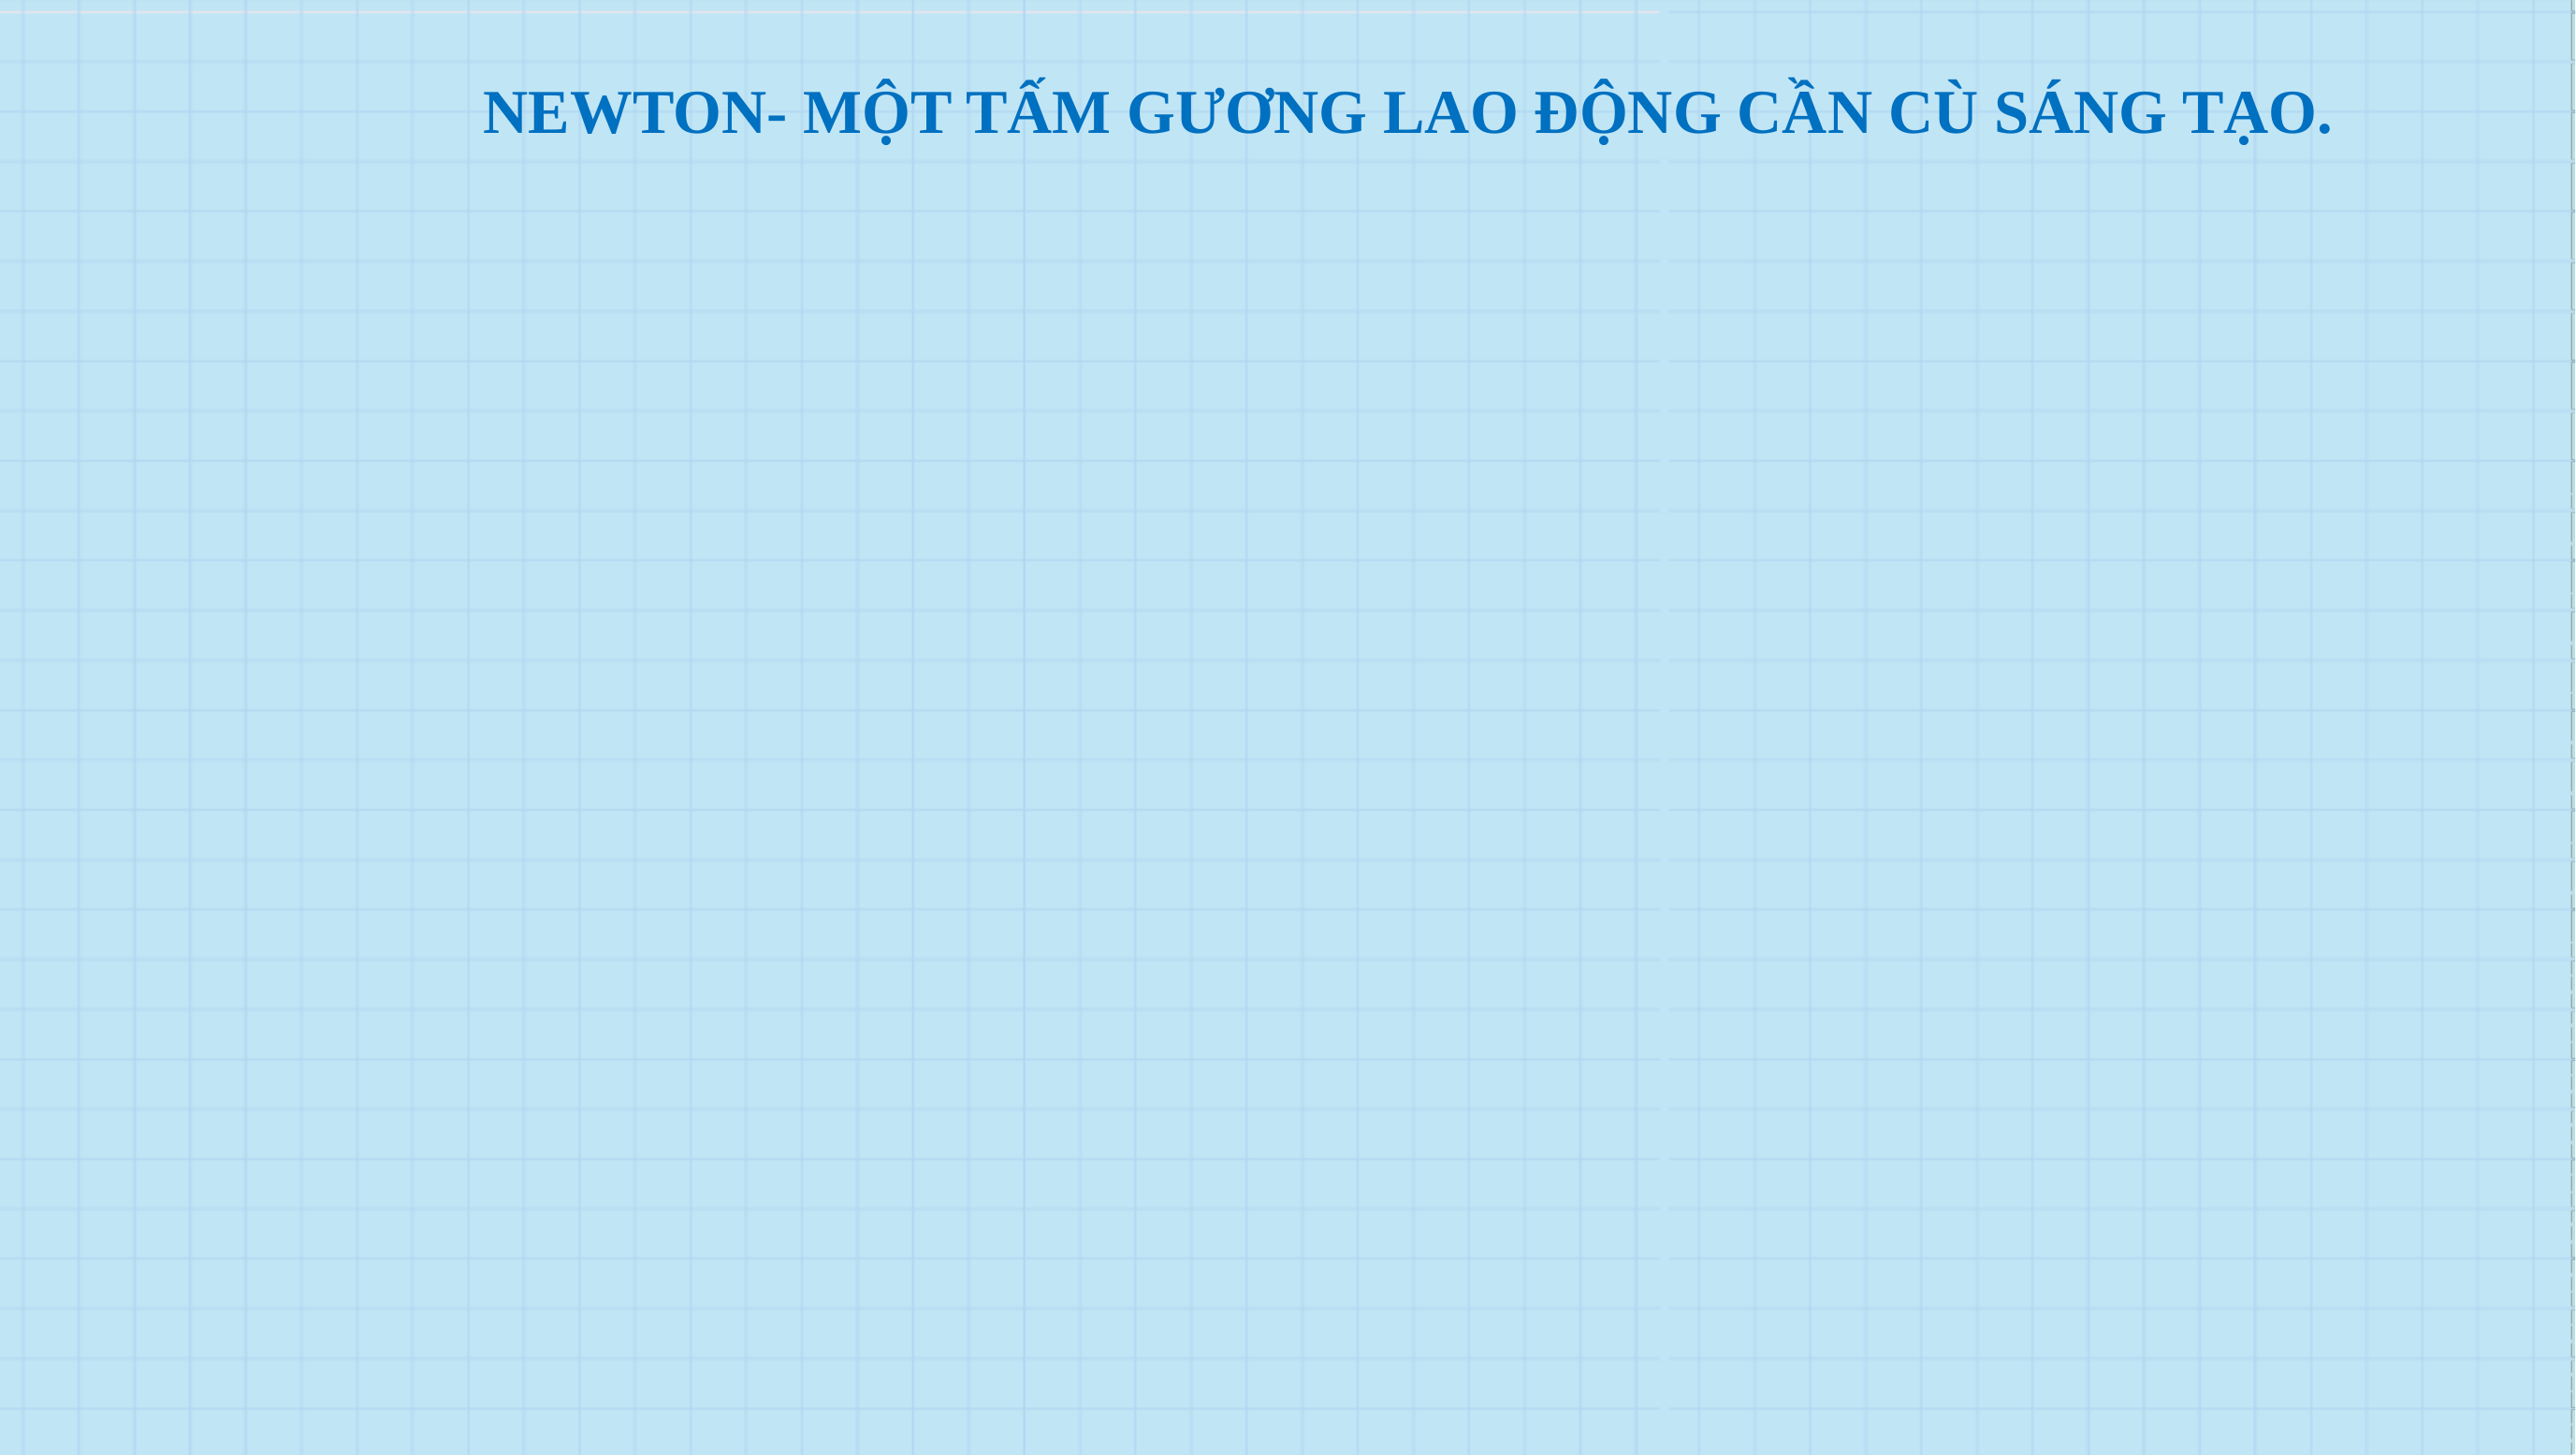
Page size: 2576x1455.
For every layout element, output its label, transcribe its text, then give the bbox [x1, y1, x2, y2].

text_box NEWTON- MỘT TẤM GƯƠNG LAO ĐỘNG CẦN CÙ SÁNG TẠO. [470, 64, 2537, 153]
picture [0, 0, 2576, 1455]
